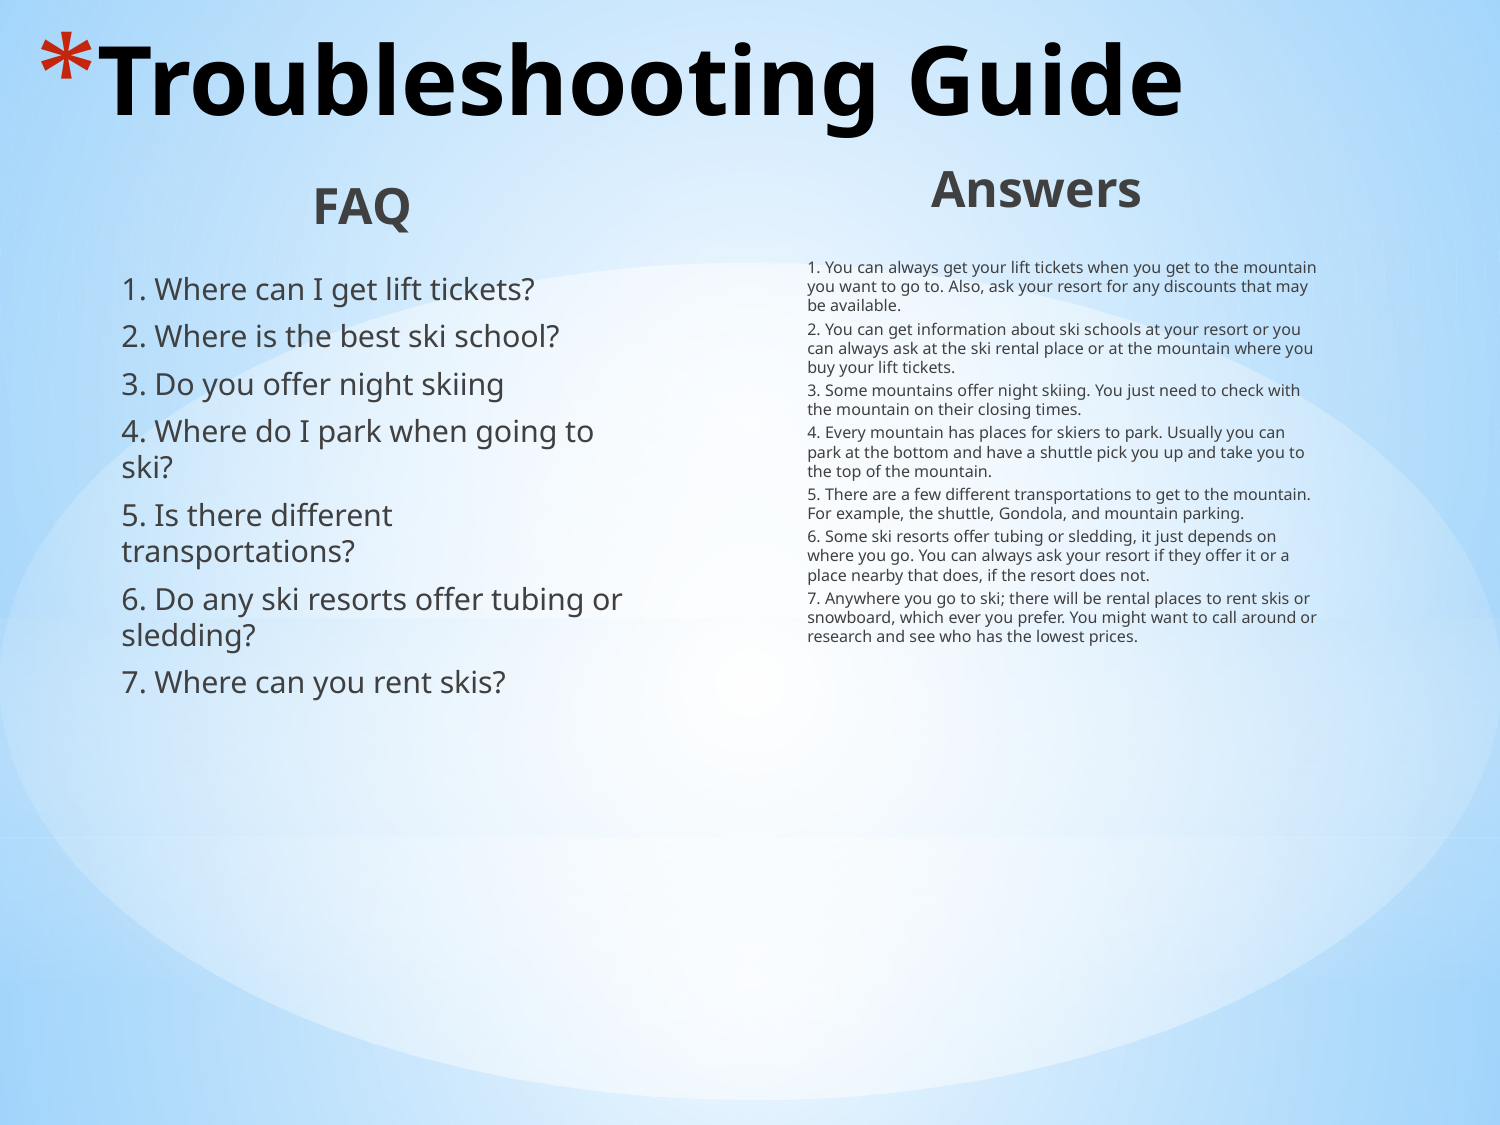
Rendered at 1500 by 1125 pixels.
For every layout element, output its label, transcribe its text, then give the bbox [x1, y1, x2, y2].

list Answers [762, 120, 1312, 225]
title Troubleshooting Guide [0, 12, 1200, 200]
list FAQ [87, 200, 637, 243]
list 1. Where can I get lift tickets? 2. Where is the best ski school? 3. Do you offer night skiing 4. Where do I park when going to ski? 5. Is there different transportations? 6. Do any ski resorts offer tubing or sledding? 7. Where can you rent skis? [99, 262, 649, 713]
list 1. You can always get your lift tickets when you get to the mountain you want to go to. Also, ask your resort for any discounts that may be available. 2. You can get information about ski schools at your resort or you can always ask at the ski rental place or at the mountain where you buy your lift tickets. 3. Some mountains offer night skiing. You just need to check with the mountain on their closing times. 4. Every mountain has places for skiers to park. Usually you can park at the bottom and have a shuttle pick you up and take you to the top of the mountain. 5. There are a few different transportations to get to the mountain. For example, the shuttle, Gondola, and mountain parking. 6. Some ski resorts offer tubing or sledding, it just depends on where you go. You can always ask your resort if they offer it or a place nearby that does, if the resort does not. 7. Anywhere you go to ski; there will be rental places to rent skis or snowboard, which ever you prefer. You might want to call around or research and see who has the lowest prices. [787, 249, 1337, 700]
